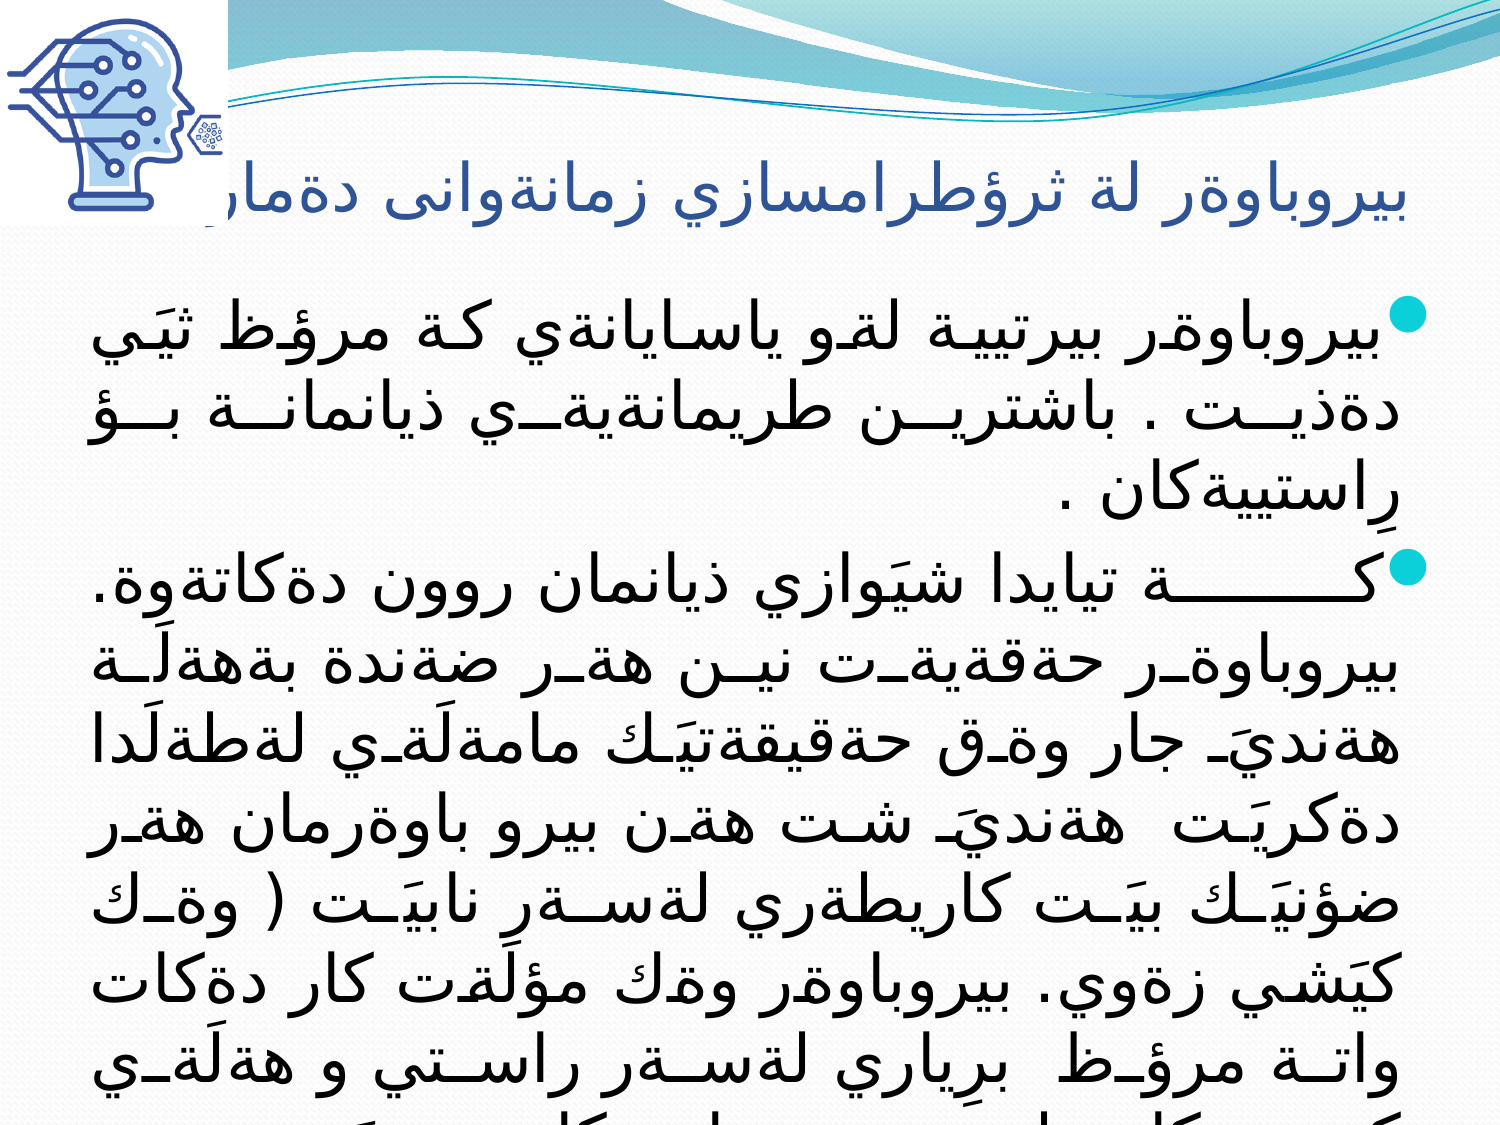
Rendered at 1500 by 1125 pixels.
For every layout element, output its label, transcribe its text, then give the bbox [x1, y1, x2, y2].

title بيروباوةر لة ثرؤطرامسازي زمانةوانى دةماريى [233, 115, 1413, 225]
list بيروباوةر بيرتيية لةو ياسايانةي كة مرؤظ ثيَي دةذيت . باشترين طريمانةيةي ذيانمانة بؤ رِاستييةكان . كة تيايدا شيَوازي ذيانمان روون دةكاتةوة. بيروباوةر حةقةيةت نين هةر ضةندة بةهةلَة هةنديَ جار وةق حةقيقةتيَك مامةلَةي لةطةلَدا دةكريَت هةنديَ شت هةن بيرو باوةرمان هةر ضؤنيَك بيَت كاريطةري لةسةر نابيَت ( وةك كيَشي زةوي. بيروباوةر وةك مؤلَةت كار دةكات واتة مرؤظ برِياري لةسةر راستي و هةلَةي كردةوةكاني لةسةر بيروباوةركاني دةبيَت. [75, 275, 1463, 1050]
picture [0, 0, 228, 226]
